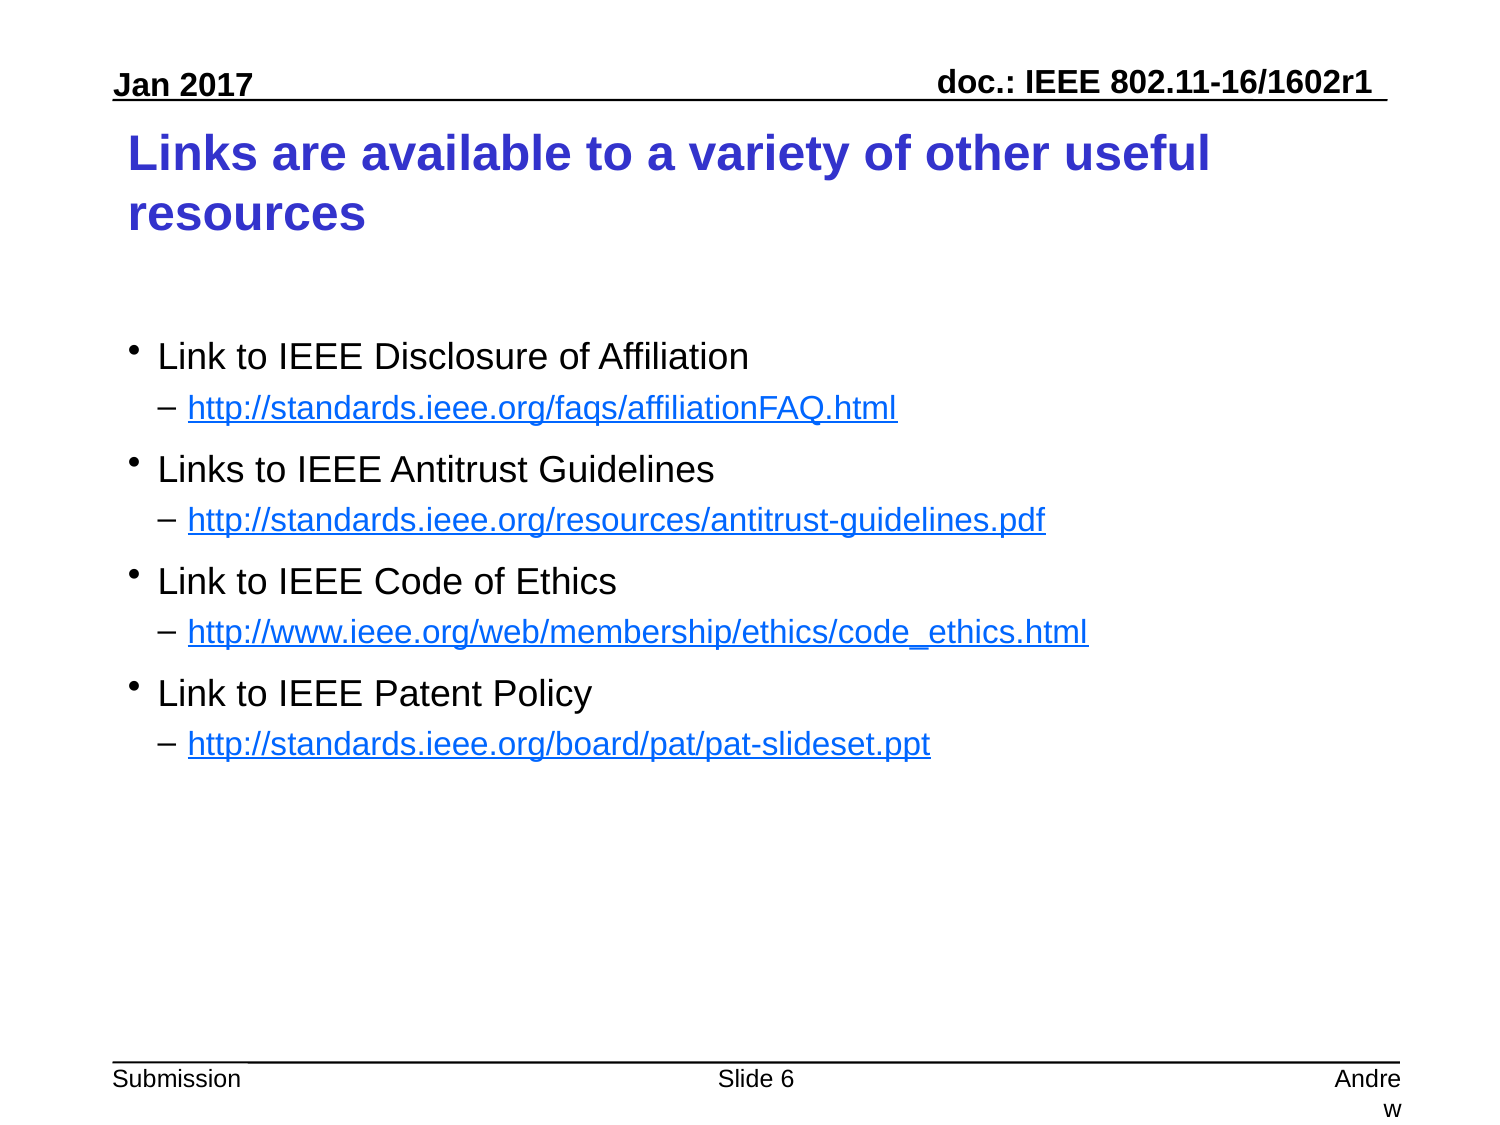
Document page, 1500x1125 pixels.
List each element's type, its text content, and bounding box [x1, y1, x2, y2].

list Link to IEEE Disclosure of Affiliation http://standards.ieee.org/faqs/affiliationFAQ.html Links to IEEE Antitrust Guidelines http://standards.ieee.org/resources/antitrust-guidelines.pdf Link to IEEE Code of Ethics http://www.ieee.org/web/membership/ethics/code_ethics.html Link to IEEE Patent Policy http://standards.ieee.org/board/pat/pat-slideset.ppt [112, 324, 1388, 1000]
footer Andrew Myles, Cisco [1320, 1061, 1402, 1093]
slide_number Slide 6 [709, 1061, 803, 1093]
title Links are available to a variety of other useful resources [112, 112, 1388, 288]
